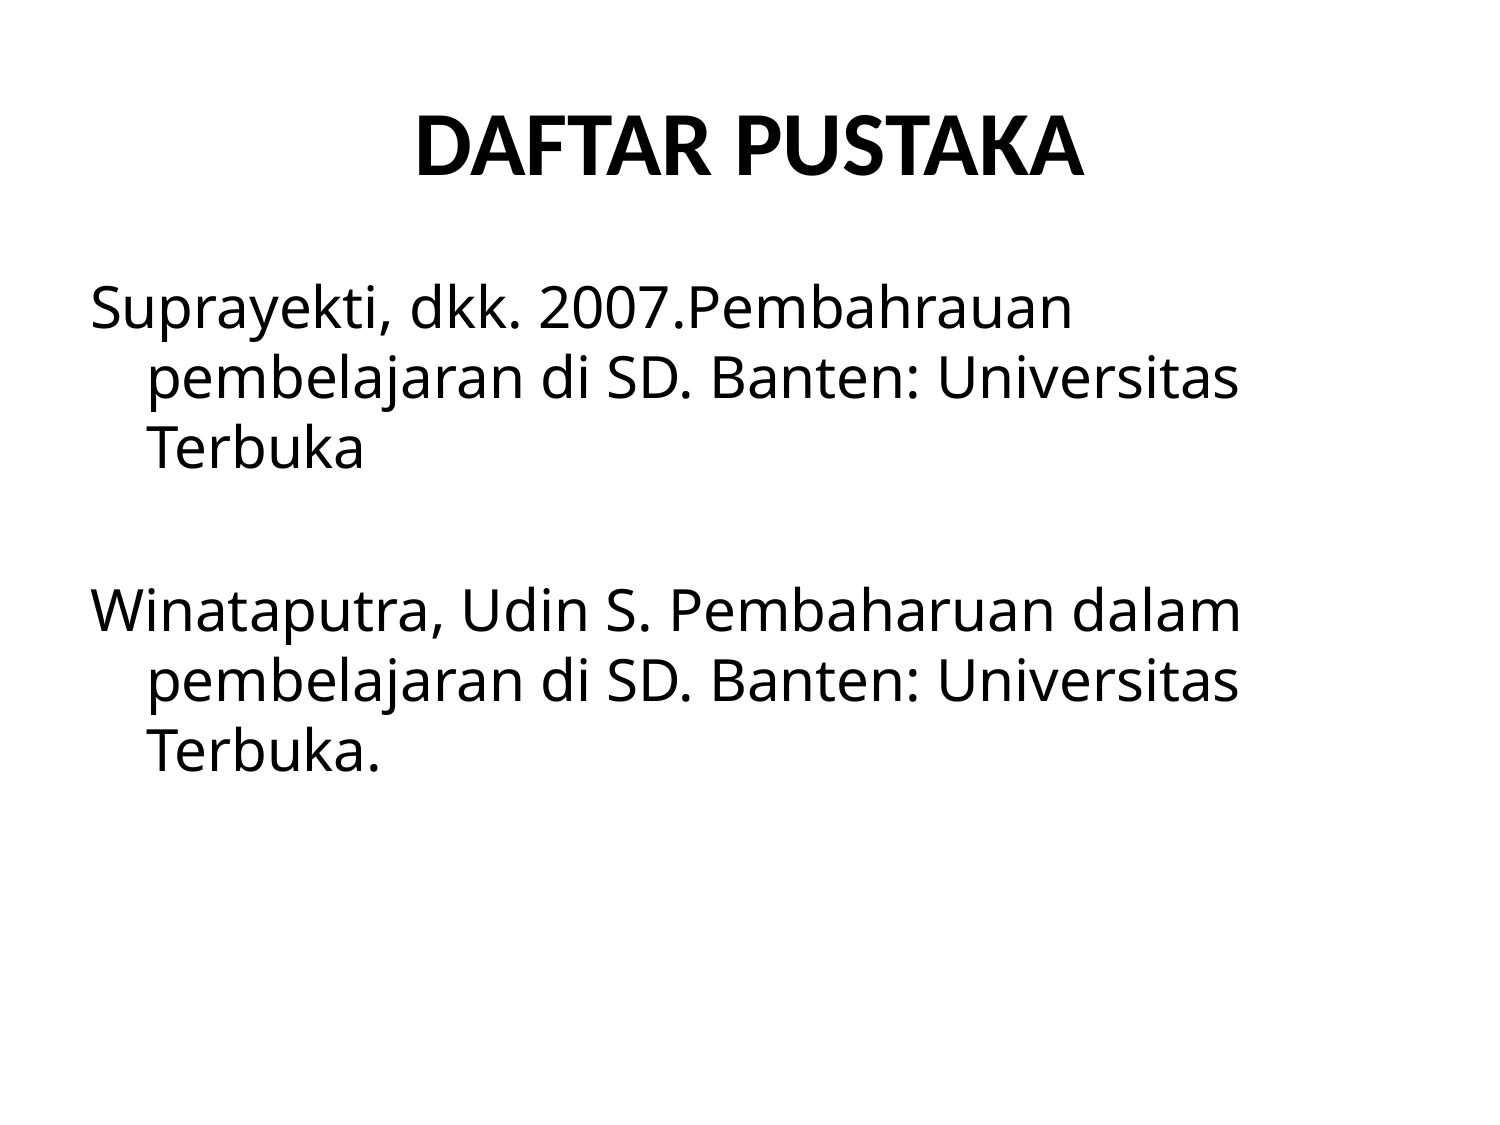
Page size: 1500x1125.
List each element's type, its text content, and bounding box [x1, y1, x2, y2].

title DAFTAR PUSTAKA [75, 45, 1425, 233]
list Suprayekti, dkk. 2007.Pembahrauan pembelajaran di SD. Banten: Universitas Terbuka Winataputra, Udin S. Pembaharuan dalam pembelajaran di SD. Banten: Universitas Terbuka. [75, 262, 1425, 1005]
